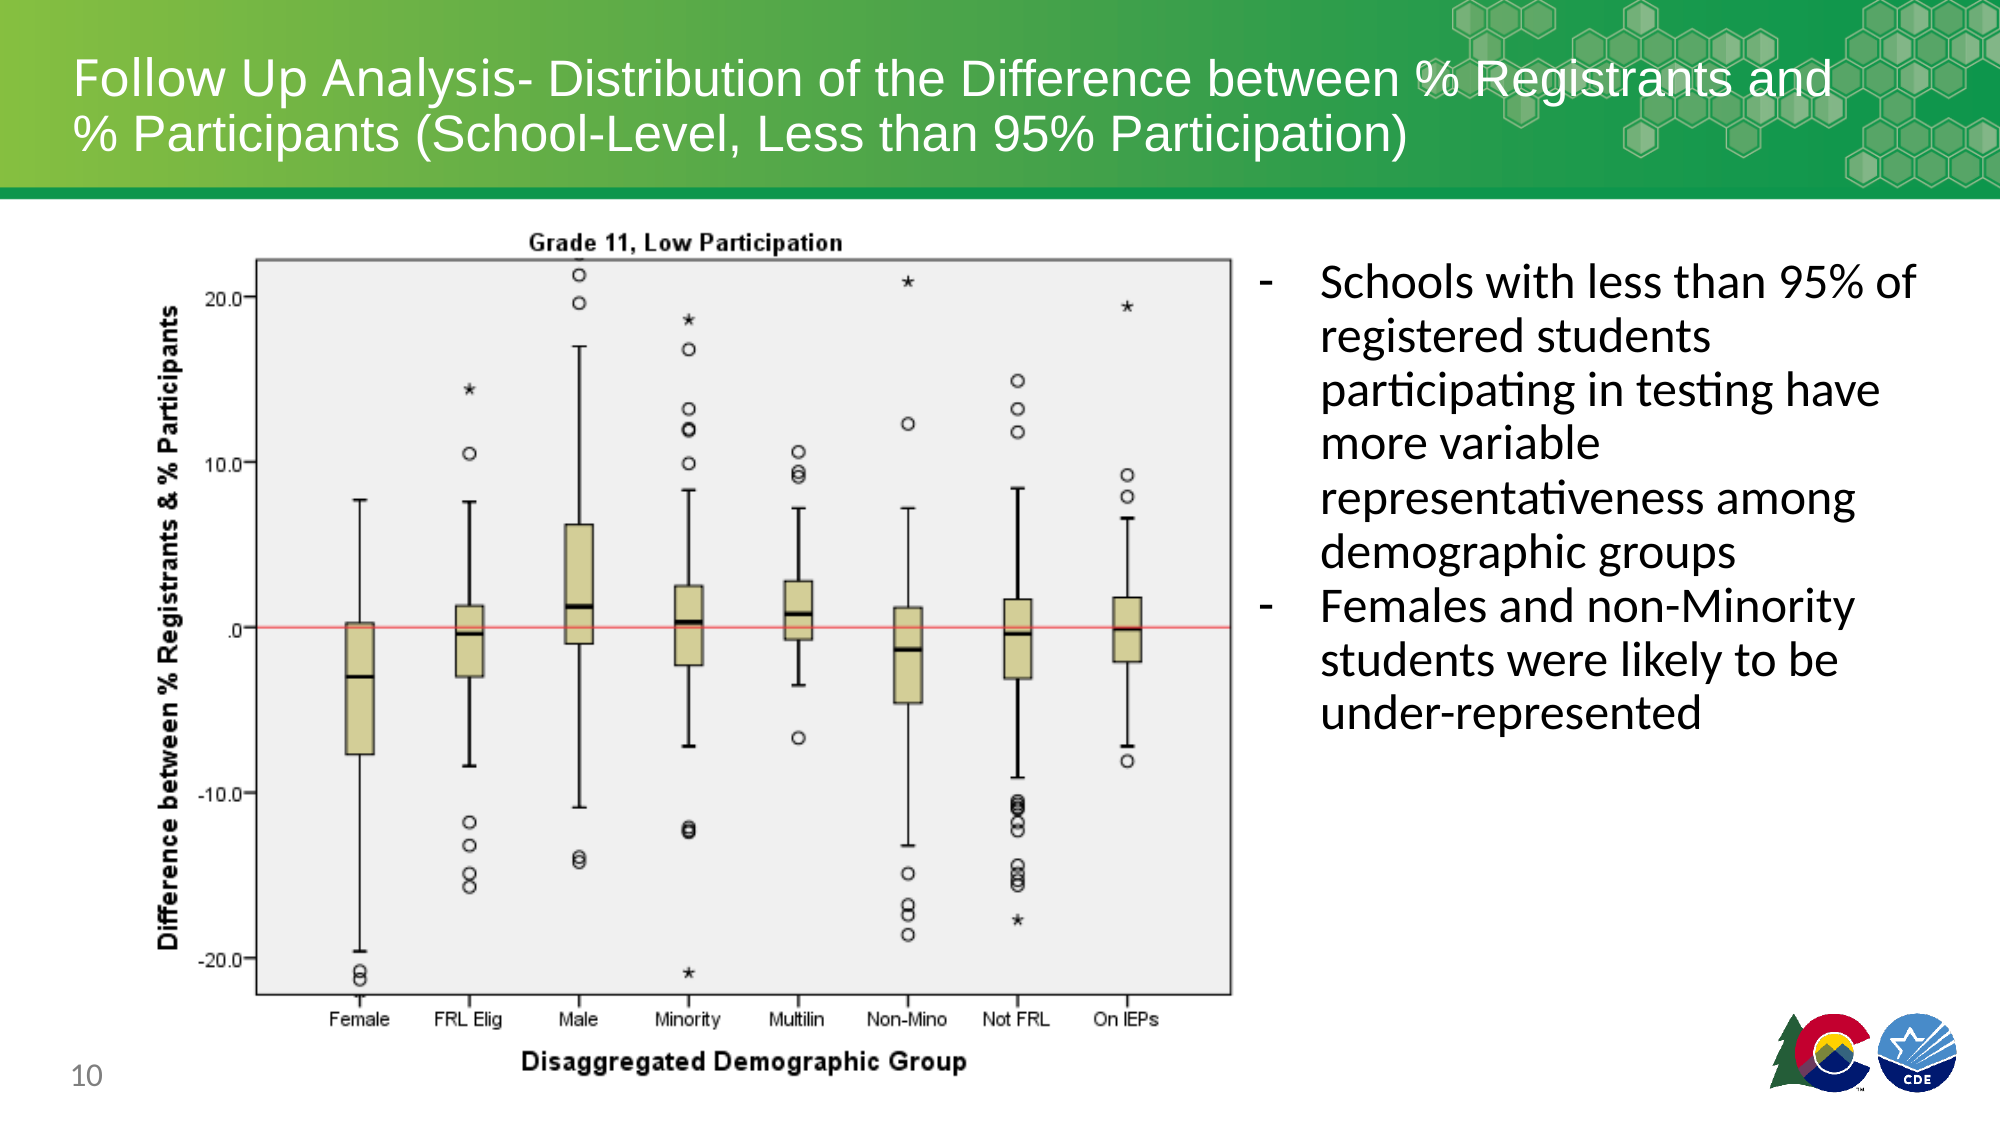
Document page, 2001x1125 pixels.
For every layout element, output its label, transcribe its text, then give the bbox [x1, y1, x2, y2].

list Schools with less than 95% of registered students participating in testing have more variable representativeness among demographic groups Females and non-Minority students were likely to be under-represented [1249, 254, 1921, 969]
title Follow Up Analysis- Distribution of the Difference between % Registrants and % Participants (School-Level, Less than 95% Participation) [72, 33, 1836, 182]
picture [0, 0, 2000, 200]
picture [1768, 1012, 1957, 1093]
slide_number 10 [54, 1042, 121, 1103]
picture [126, 205, 1246, 1103]
